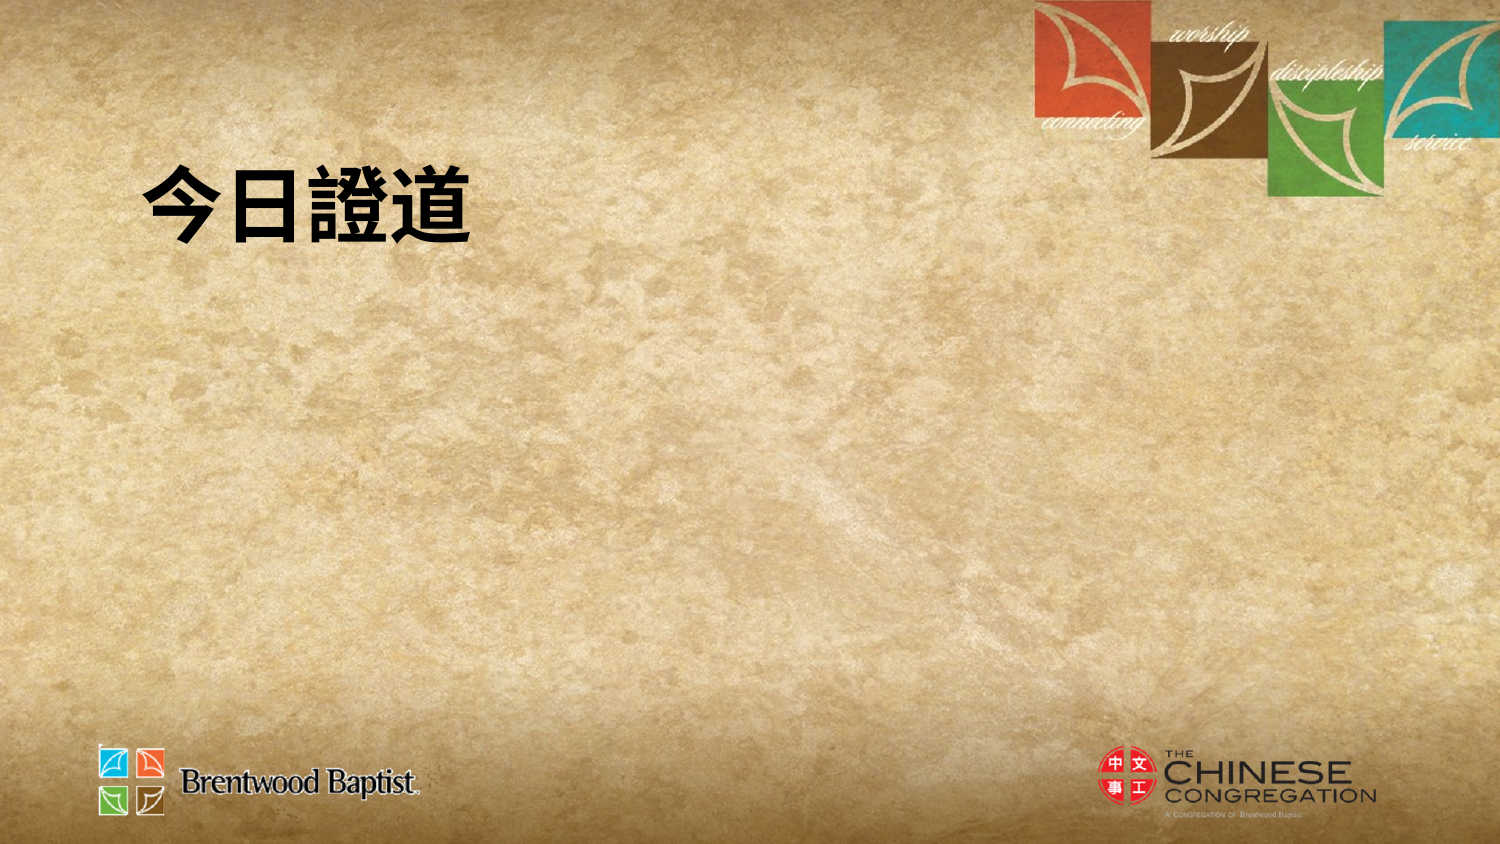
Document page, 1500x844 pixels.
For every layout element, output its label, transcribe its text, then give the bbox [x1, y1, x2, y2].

picture [0, 0, 1500, 844]
text_box 今日證道 [125, 145, 1375, 636]
